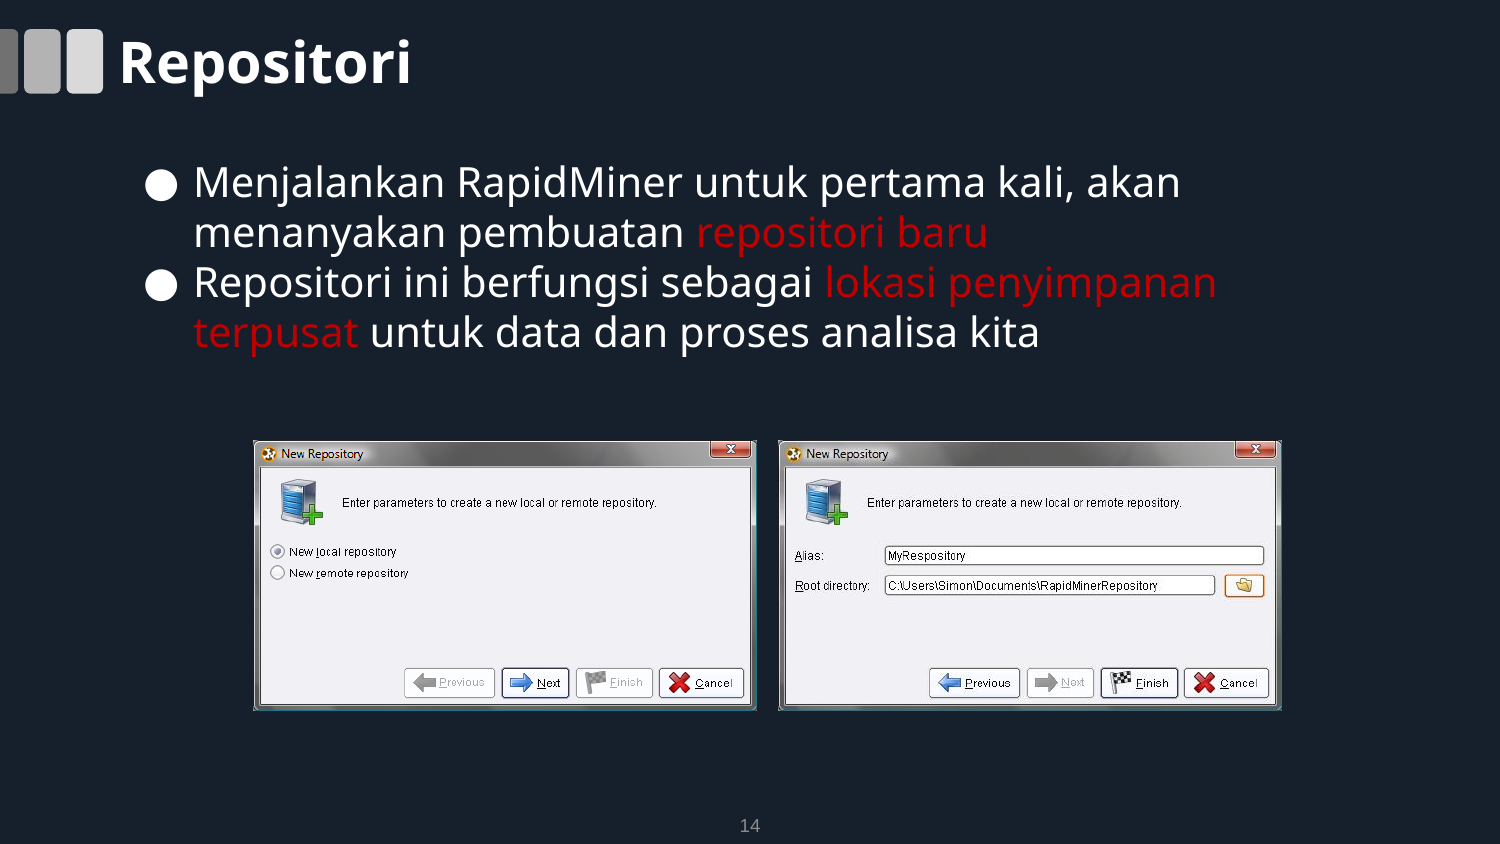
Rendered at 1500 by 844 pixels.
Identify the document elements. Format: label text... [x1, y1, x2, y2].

picture [252, 440, 757, 711]
list Menjalankan RapidMiner untuk pertama kali, akan menanyakan pembuatan repositori baru Repositori ini berfungsi sebagai lokasi penyimpanan terpusat untuk data dan proses analisa kita [103, 140, 1397, 797]
picture [777, 440, 1282, 711]
title Repositori [103, 18, 1498, 104]
slide_number 14 [581, 806, 919, 844]
